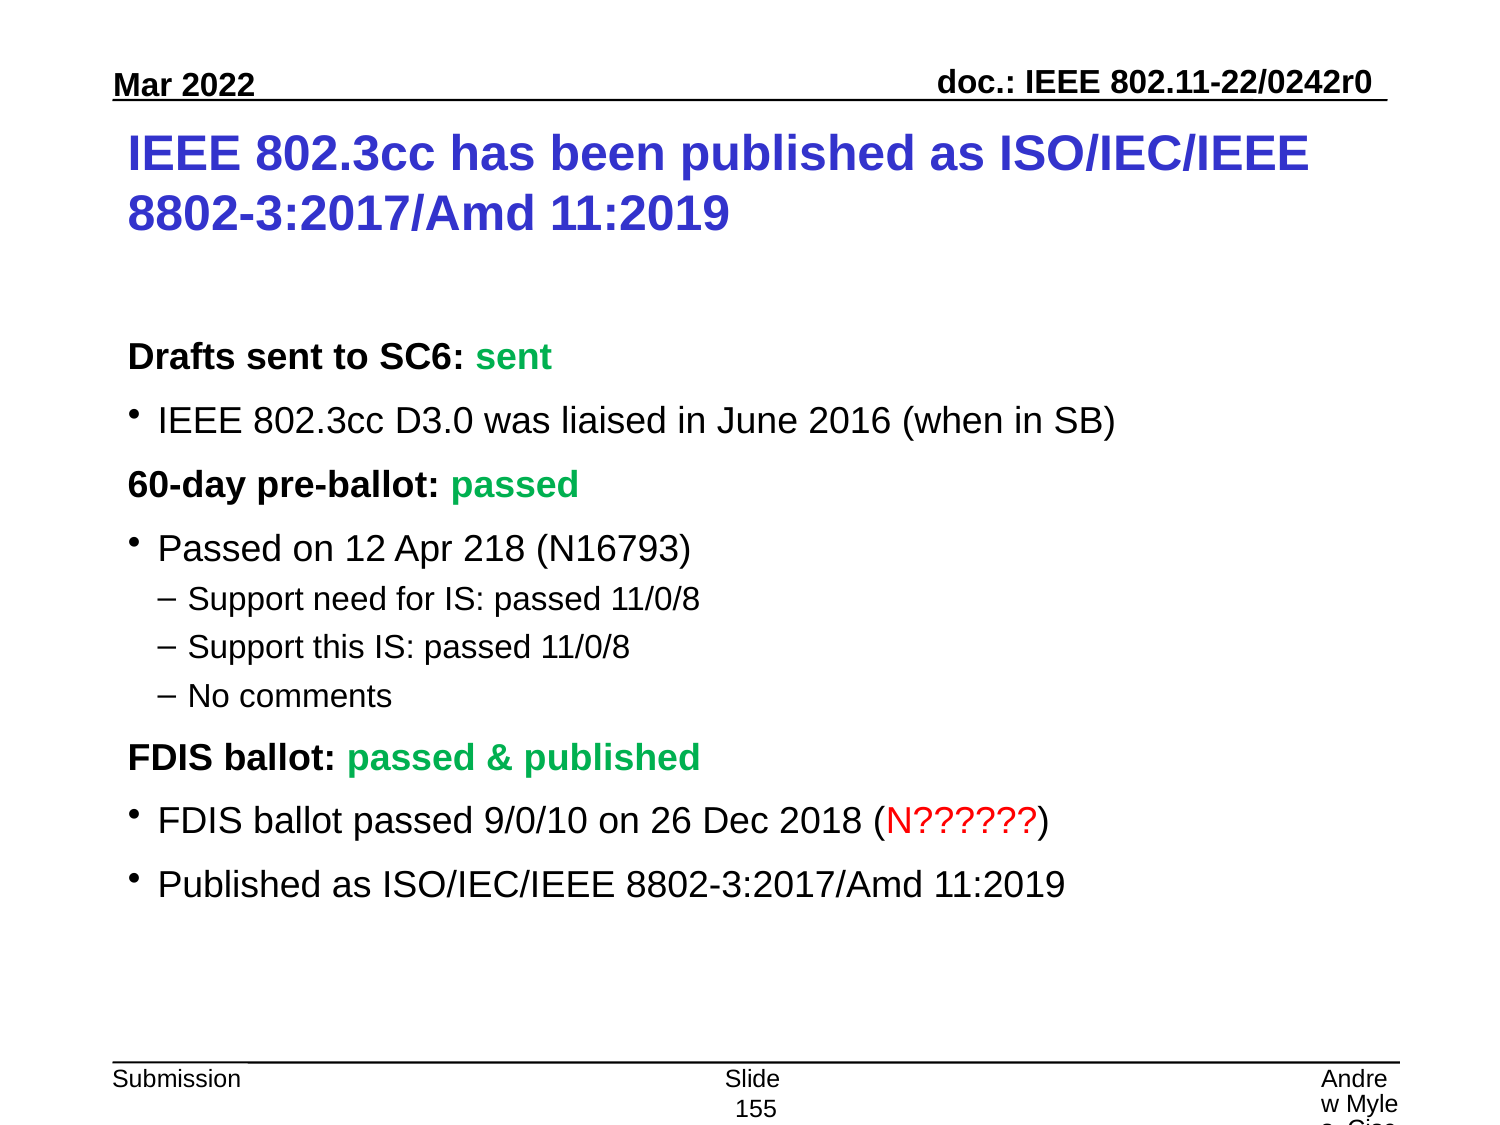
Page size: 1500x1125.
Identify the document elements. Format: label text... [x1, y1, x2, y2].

title IEEE 802.3cc has been published as ISO/IEC/IEEE 8802-3:2017/Amd 11:2019 [112, 112, 1388, 288]
list Drafts sent to SC6: sent IEEE 802.3cc D3.0 was liaised in June 2016 (when in SB) 60-day pre-ballot: passed Passed on 12 Apr 218 (N16793) Support need for IS: passed 11/0/8 Support this IS: passed 11/0/8 No comments FDIS ballot: passed & published FDIS ballot passed 9/0/10 on 26 Dec 2018 (N??????) Published as ISO/IEC/IEEE 8802-3:2017/Amd 11:2019 [112, 324, 1388, 1000]
footer Andrew Myles, Cisco [1320, 1061, 1402, 1093]
slide_number Slide 155 [709, 1061, 803, 1093]
